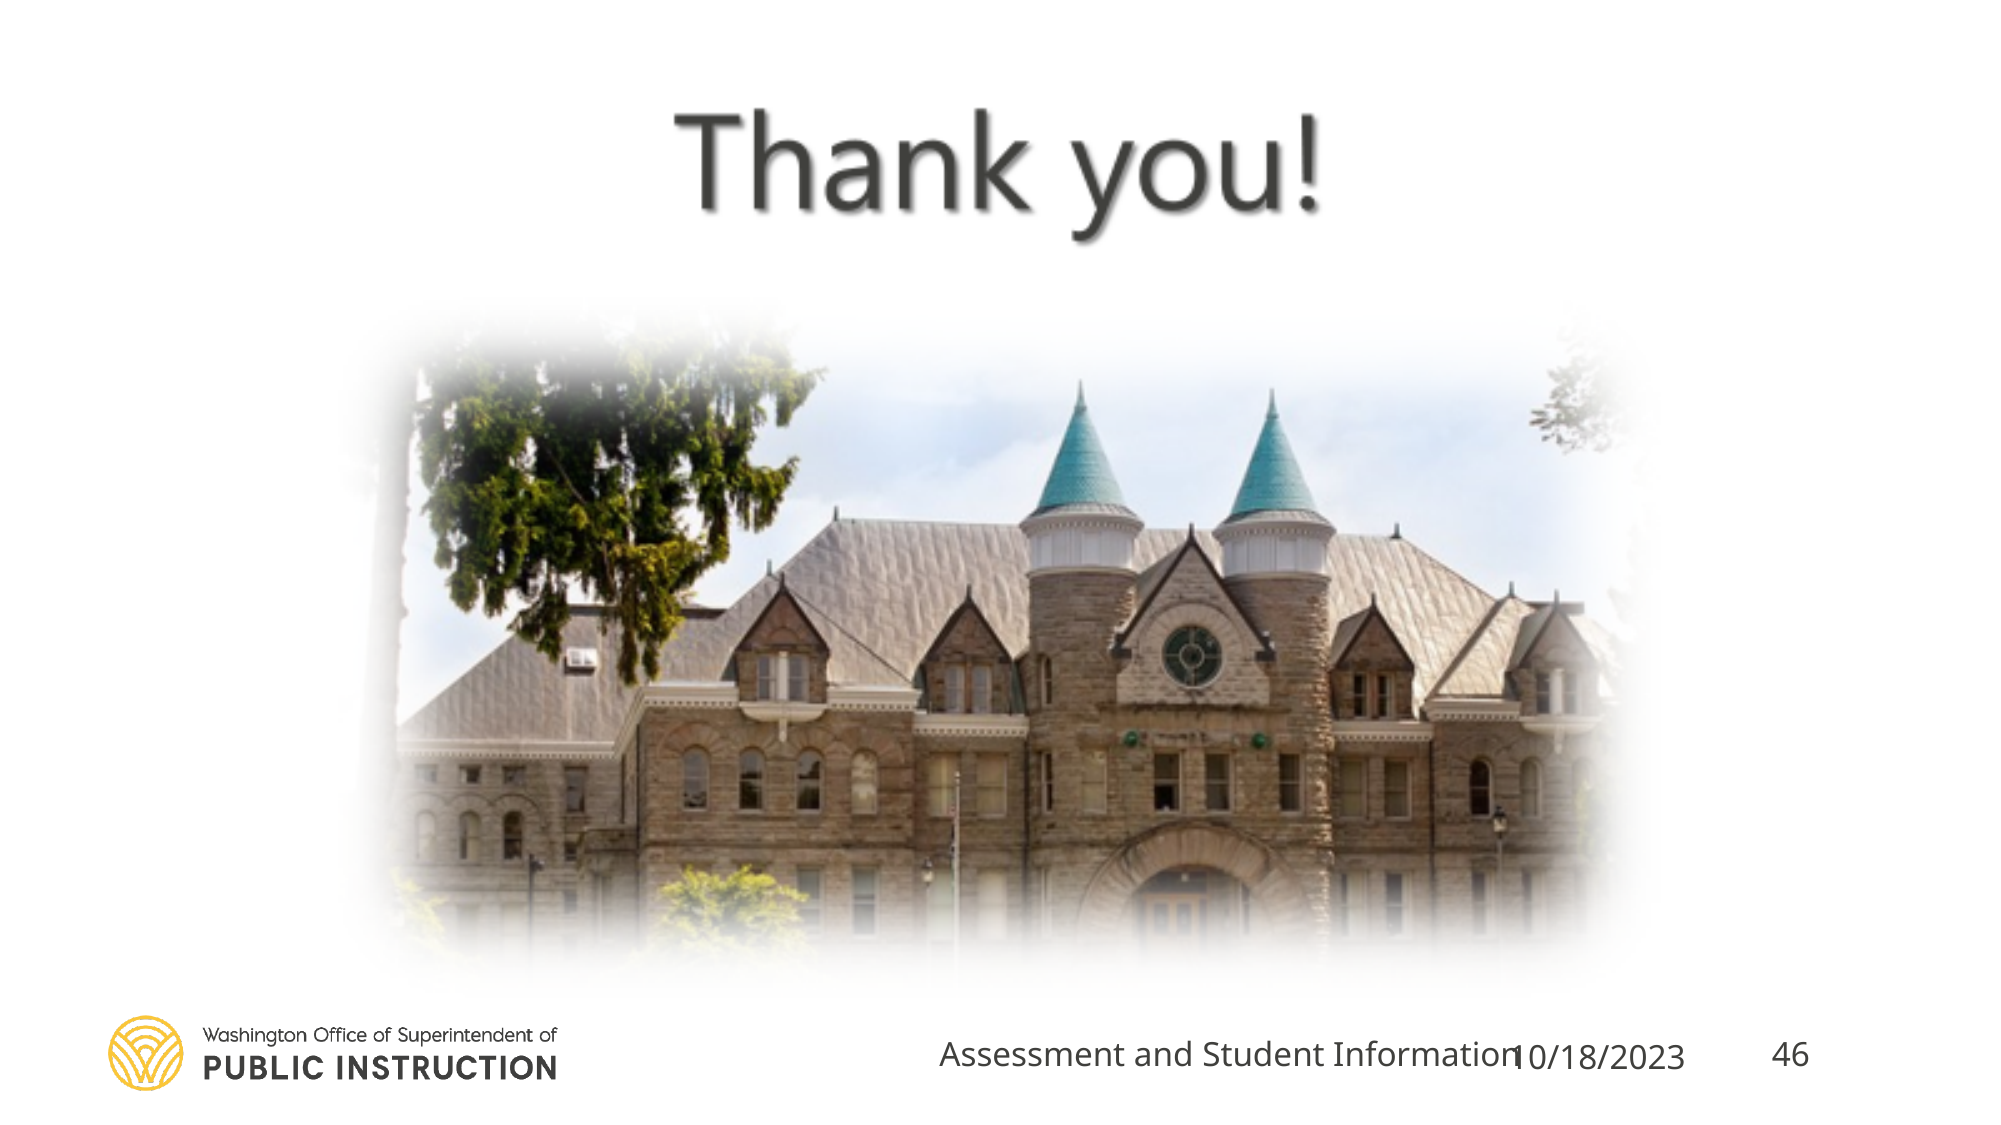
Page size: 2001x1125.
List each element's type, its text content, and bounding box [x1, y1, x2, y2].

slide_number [1449, 1025, 1701, 1086]
slide_number 46 [1756, 1025, 1863, 1086]
footer Assessment and Student Information [582, 1025, 1449, 1086]
picture [0, 0, 2000, 1000]
picture [108, 1015, 558, 1091]
